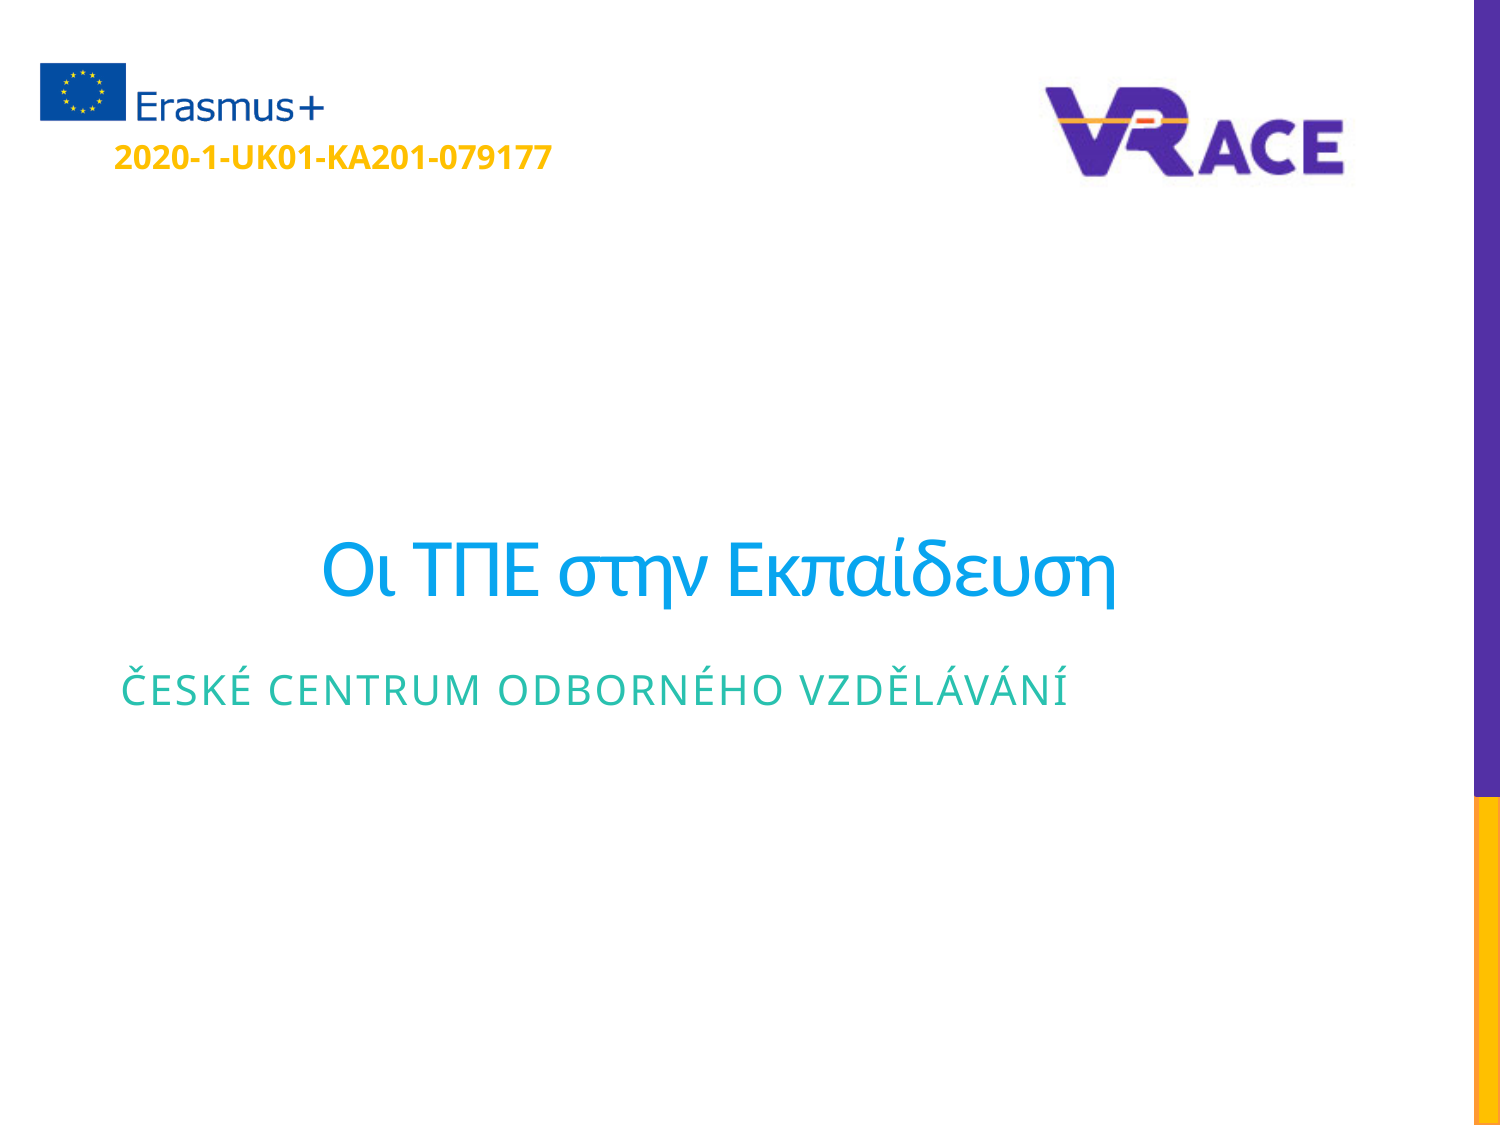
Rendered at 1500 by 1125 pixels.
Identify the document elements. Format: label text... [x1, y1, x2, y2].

text_box 2020-1-UK01-KA201-079177 [35, 128, 632, 184]
picture [22, 46, 341, 138]
title Οι ΤΠΕ στην Εκπαίδευση [58, 457, 1383, 670]
subtitle České centrum odborného vzdělávání [105, 656, 1301, 751]
picture [1029, 36, 1369, 232]
